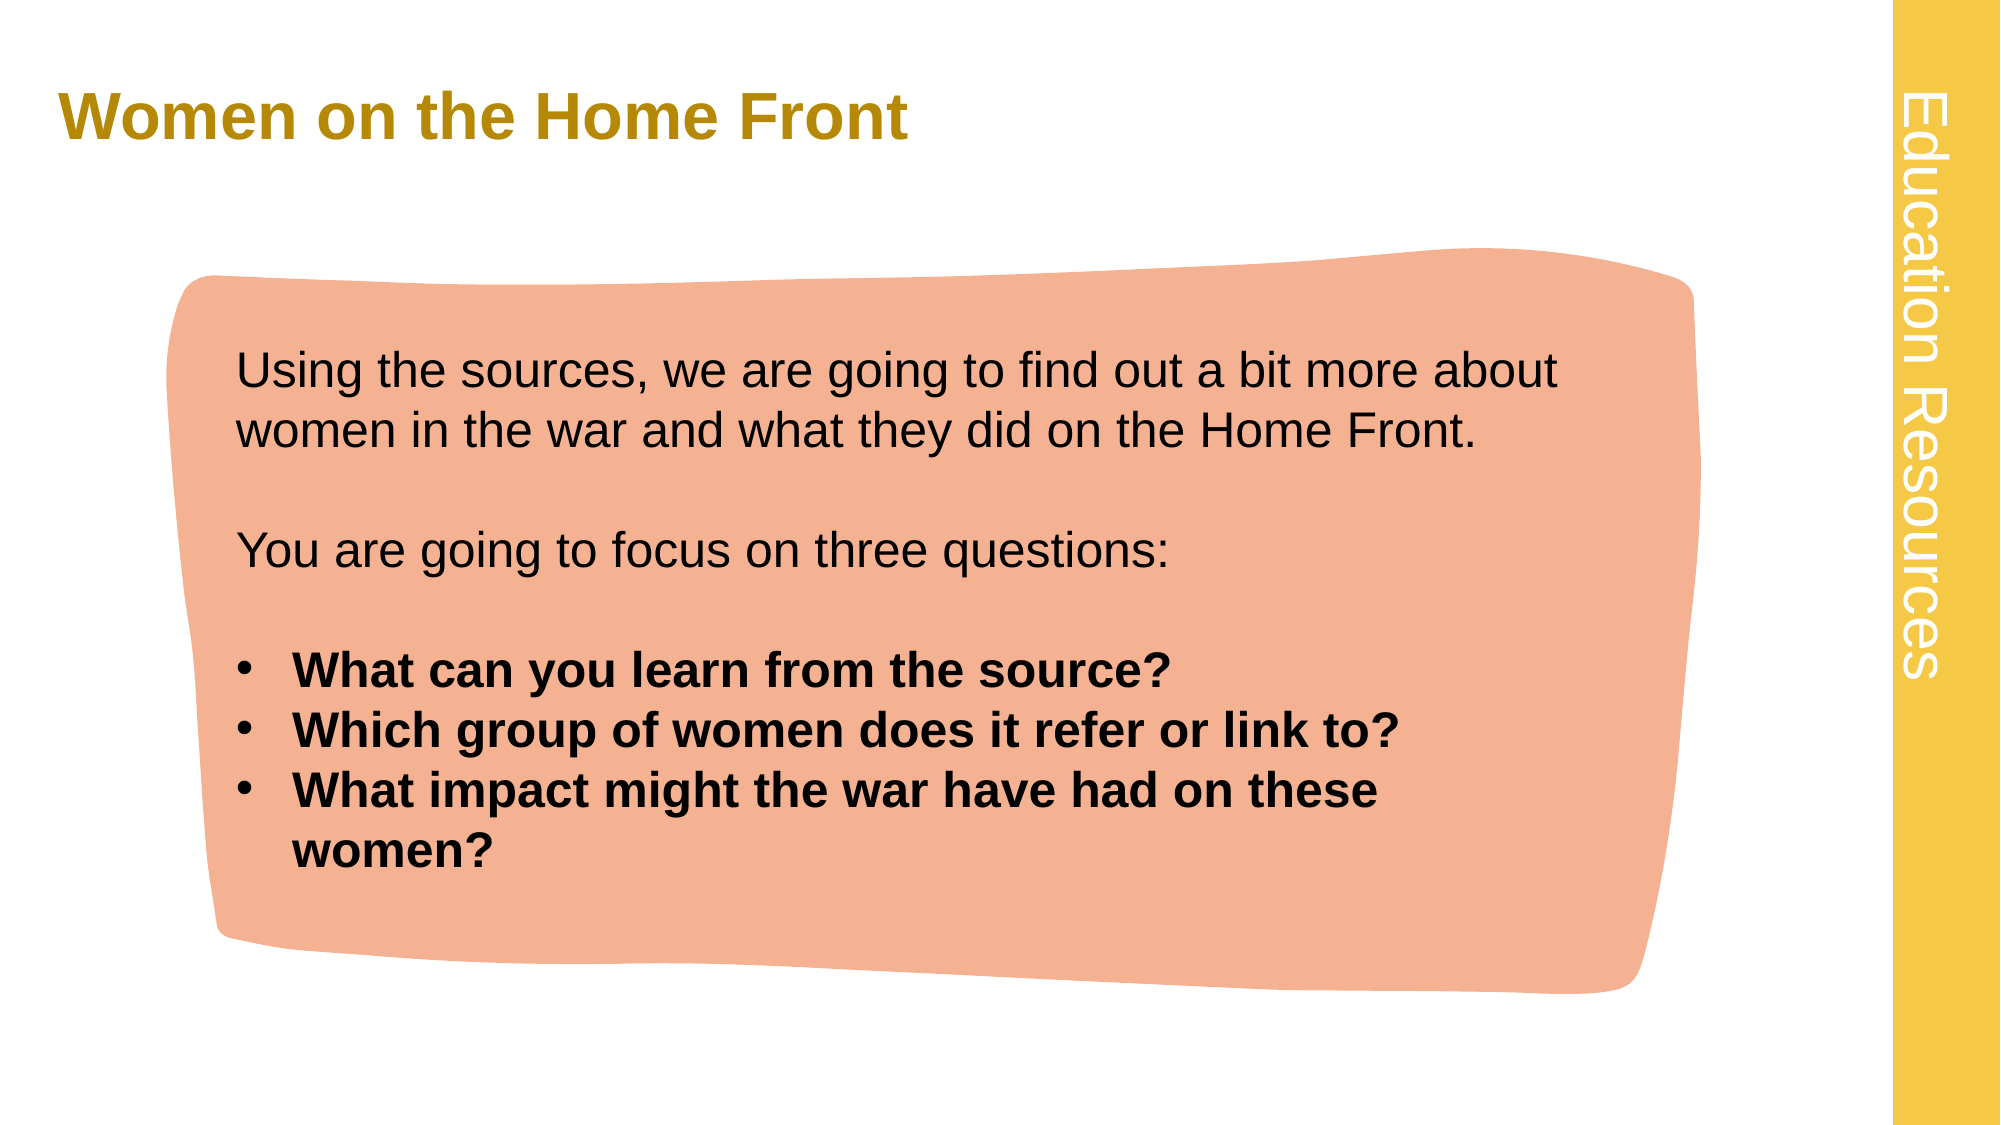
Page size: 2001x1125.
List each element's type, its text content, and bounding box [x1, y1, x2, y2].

text_box [166, 248, 1701, 991]
title Women on the Home Front 1 [58, 59, 1863, 177]
text_box Using the sources, we are going to find out a bit more about women in the war and what they did on the Home Front. You are going to focus on three questions: What can you learn from the source? Which group of women does it refer or link to? What impact might the war have had on these women? [221, 330, 1610, 1066]
